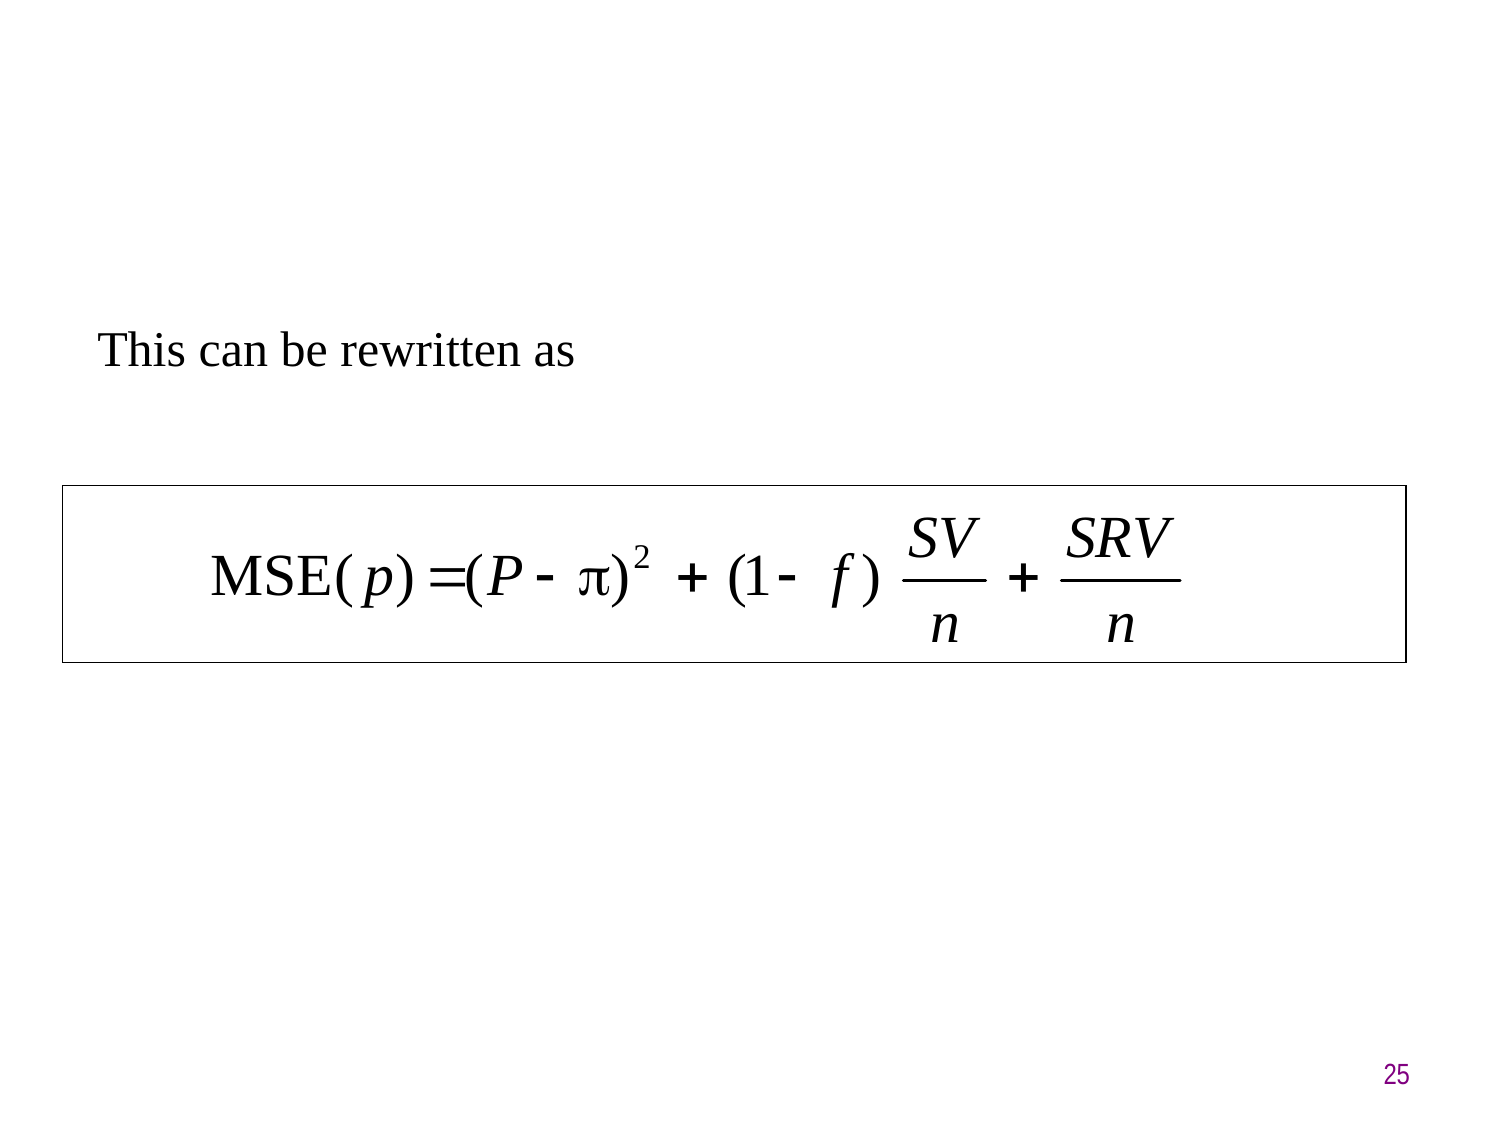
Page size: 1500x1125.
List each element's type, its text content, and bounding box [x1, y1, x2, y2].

slide_number 25 [1074, 1042, 1425, 1103]
text_box This can be rewritten as [82, 309, 591, 384]
text_box [62, 485, 1407, 663]
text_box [200, 500, 1194, 656]
